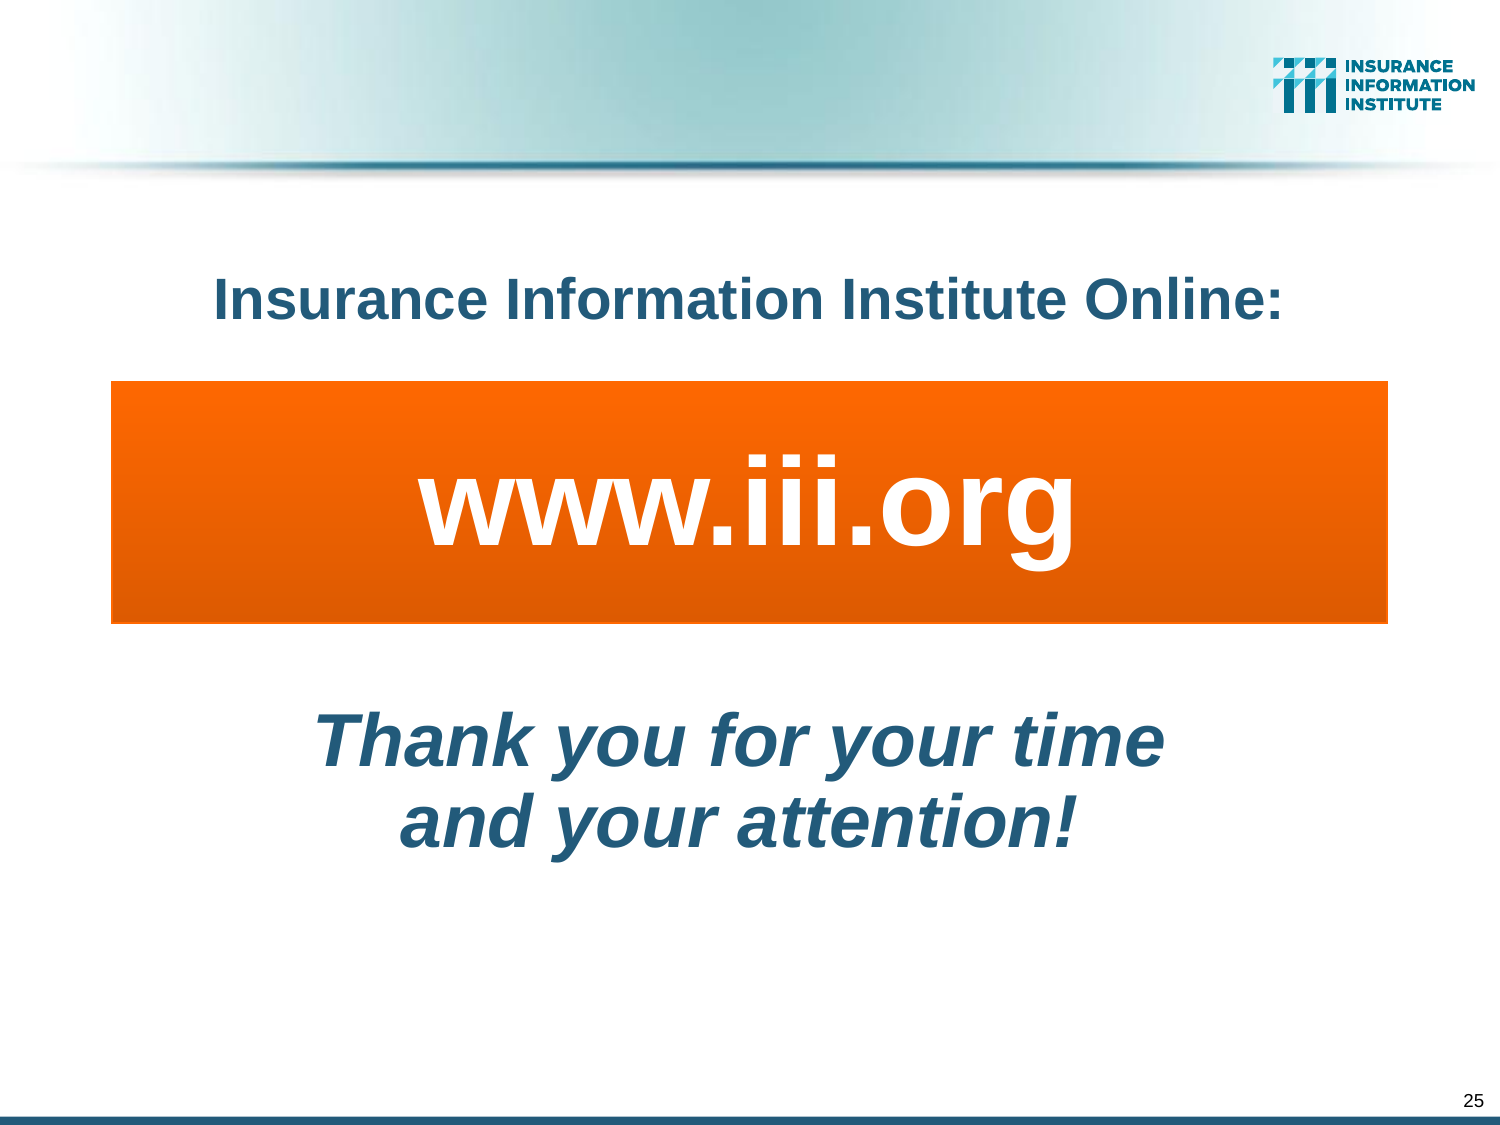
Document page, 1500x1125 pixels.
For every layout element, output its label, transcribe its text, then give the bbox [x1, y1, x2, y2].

text_box www.iii.org [112, 381, 1388, 623]
picture [0, 0, 1500, 189]
text_box Thank you for your time and your attention! [26, 694, 1453, 871]
slide_number 25 [1410, 1091, 1485, 1112]
text_box Insurance Information Institute Online: [109, 261, 1391, 340]
